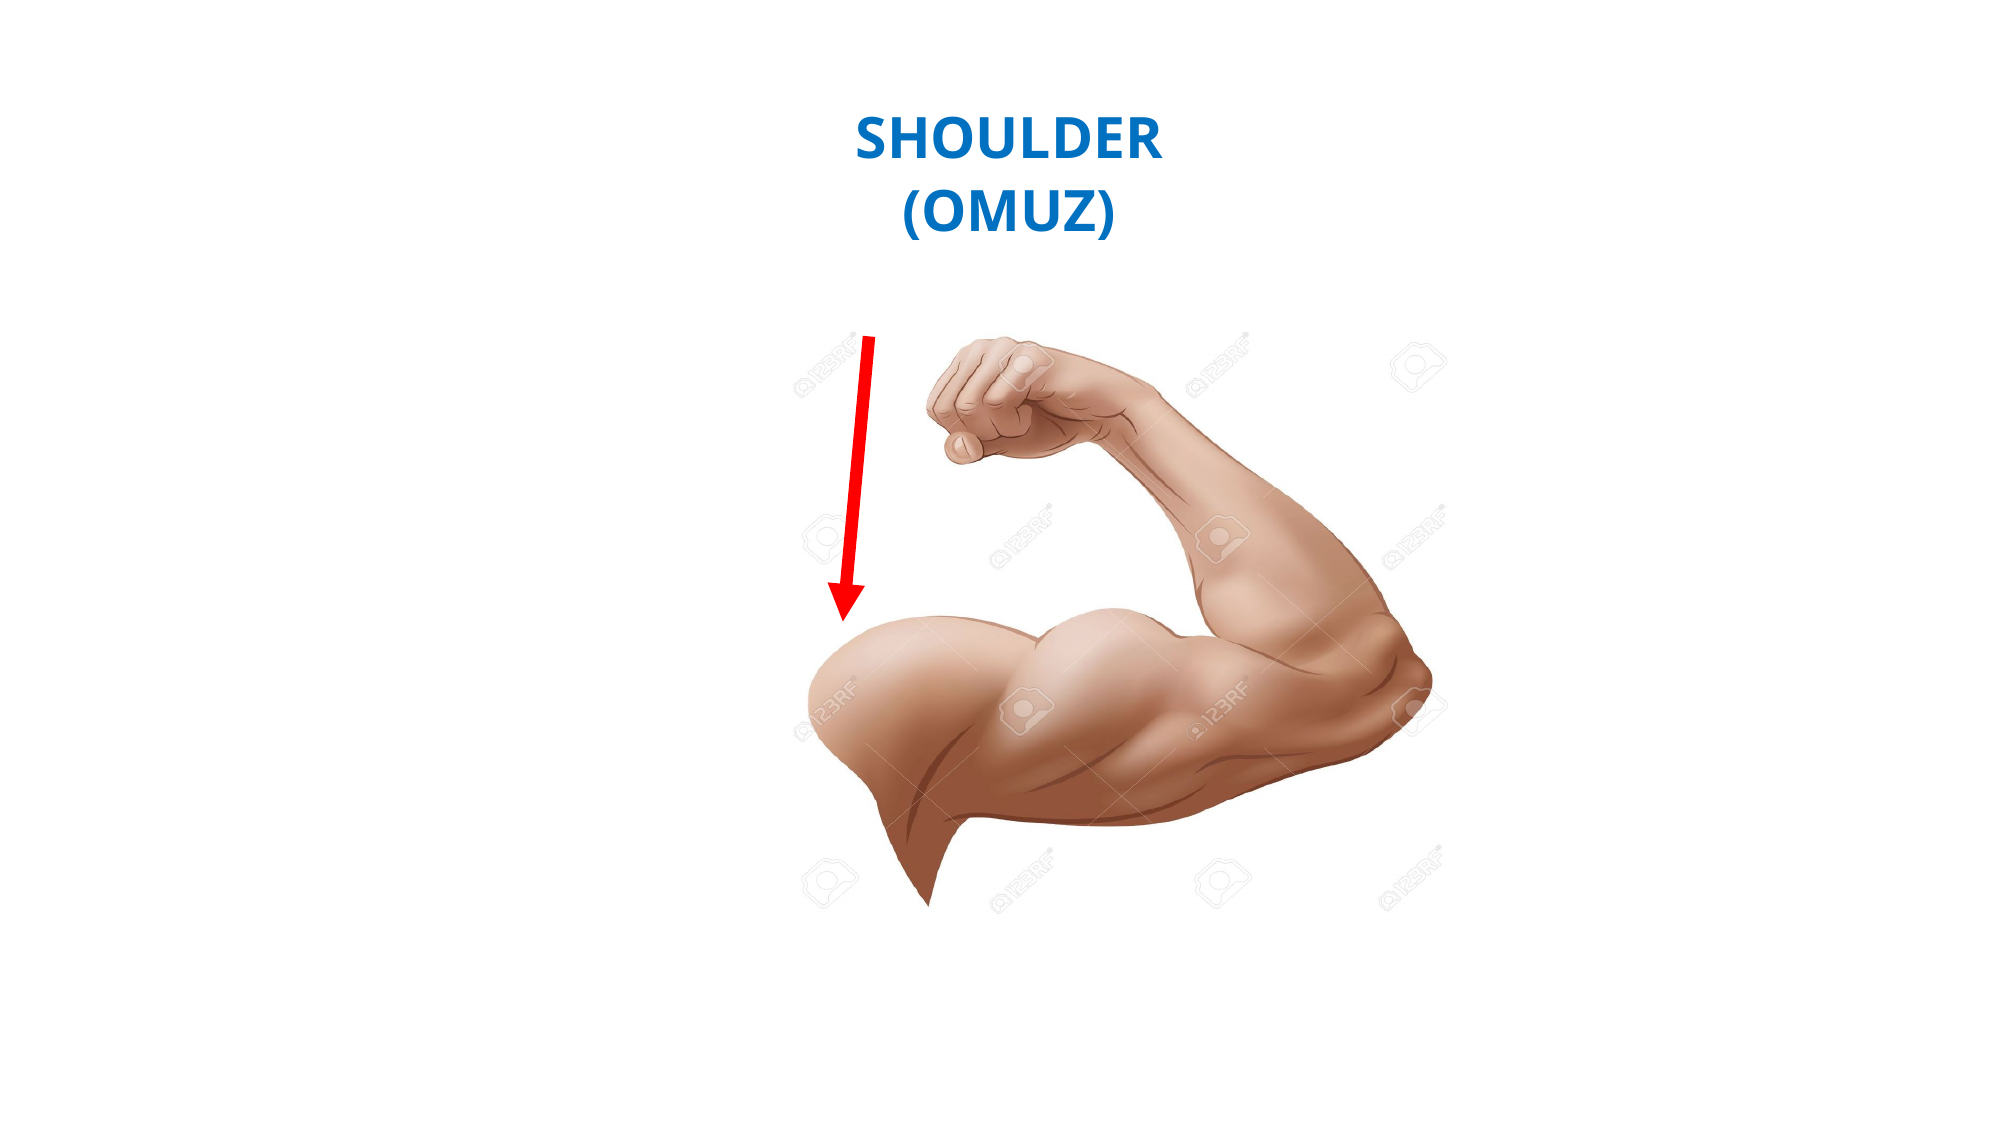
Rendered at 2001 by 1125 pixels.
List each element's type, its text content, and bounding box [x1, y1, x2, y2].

picture [773, 317, 1467, 926]
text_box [842, 336, 869, 622]
text_box SHOULDER (OMUZ) [664, 101, 1354, 252]
